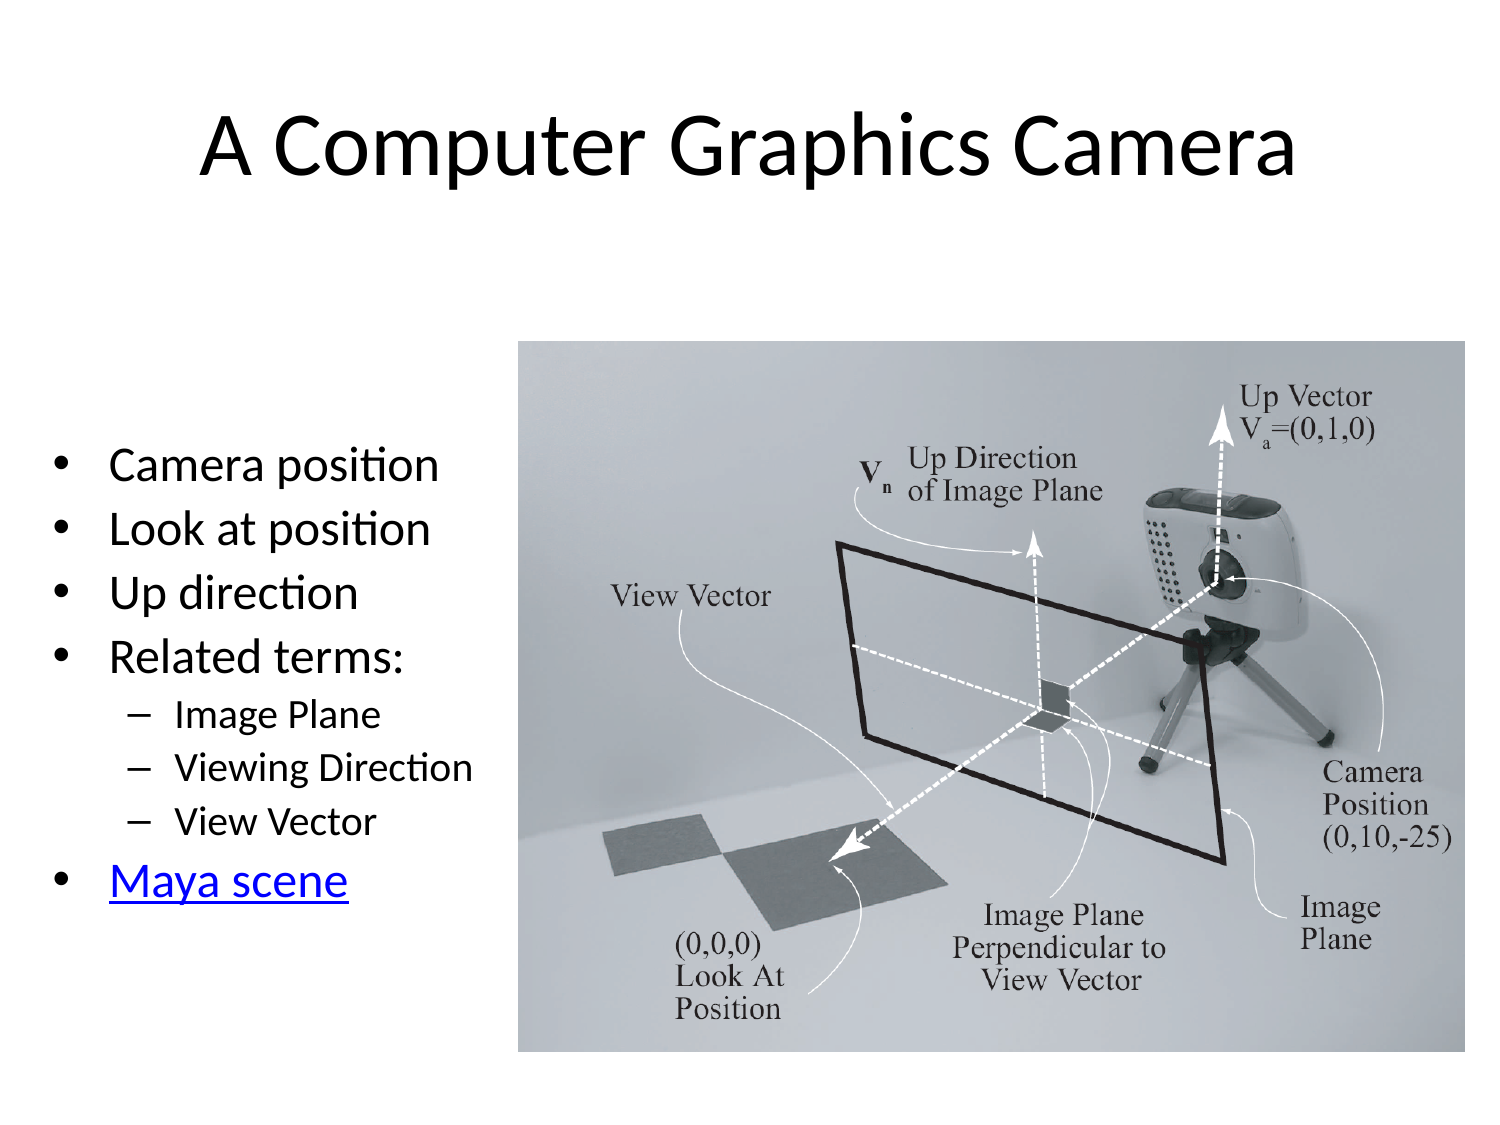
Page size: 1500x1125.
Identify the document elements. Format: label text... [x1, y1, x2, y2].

picture [512, 337, 1473, 1057]
list Camera position Look at position Up direction Related terms: Image Plane Viewing Direction View Vector Maya scene [37, 430, 507, 1057]
title A Computer Graphics Camera [75, 45, 1425, 233]
